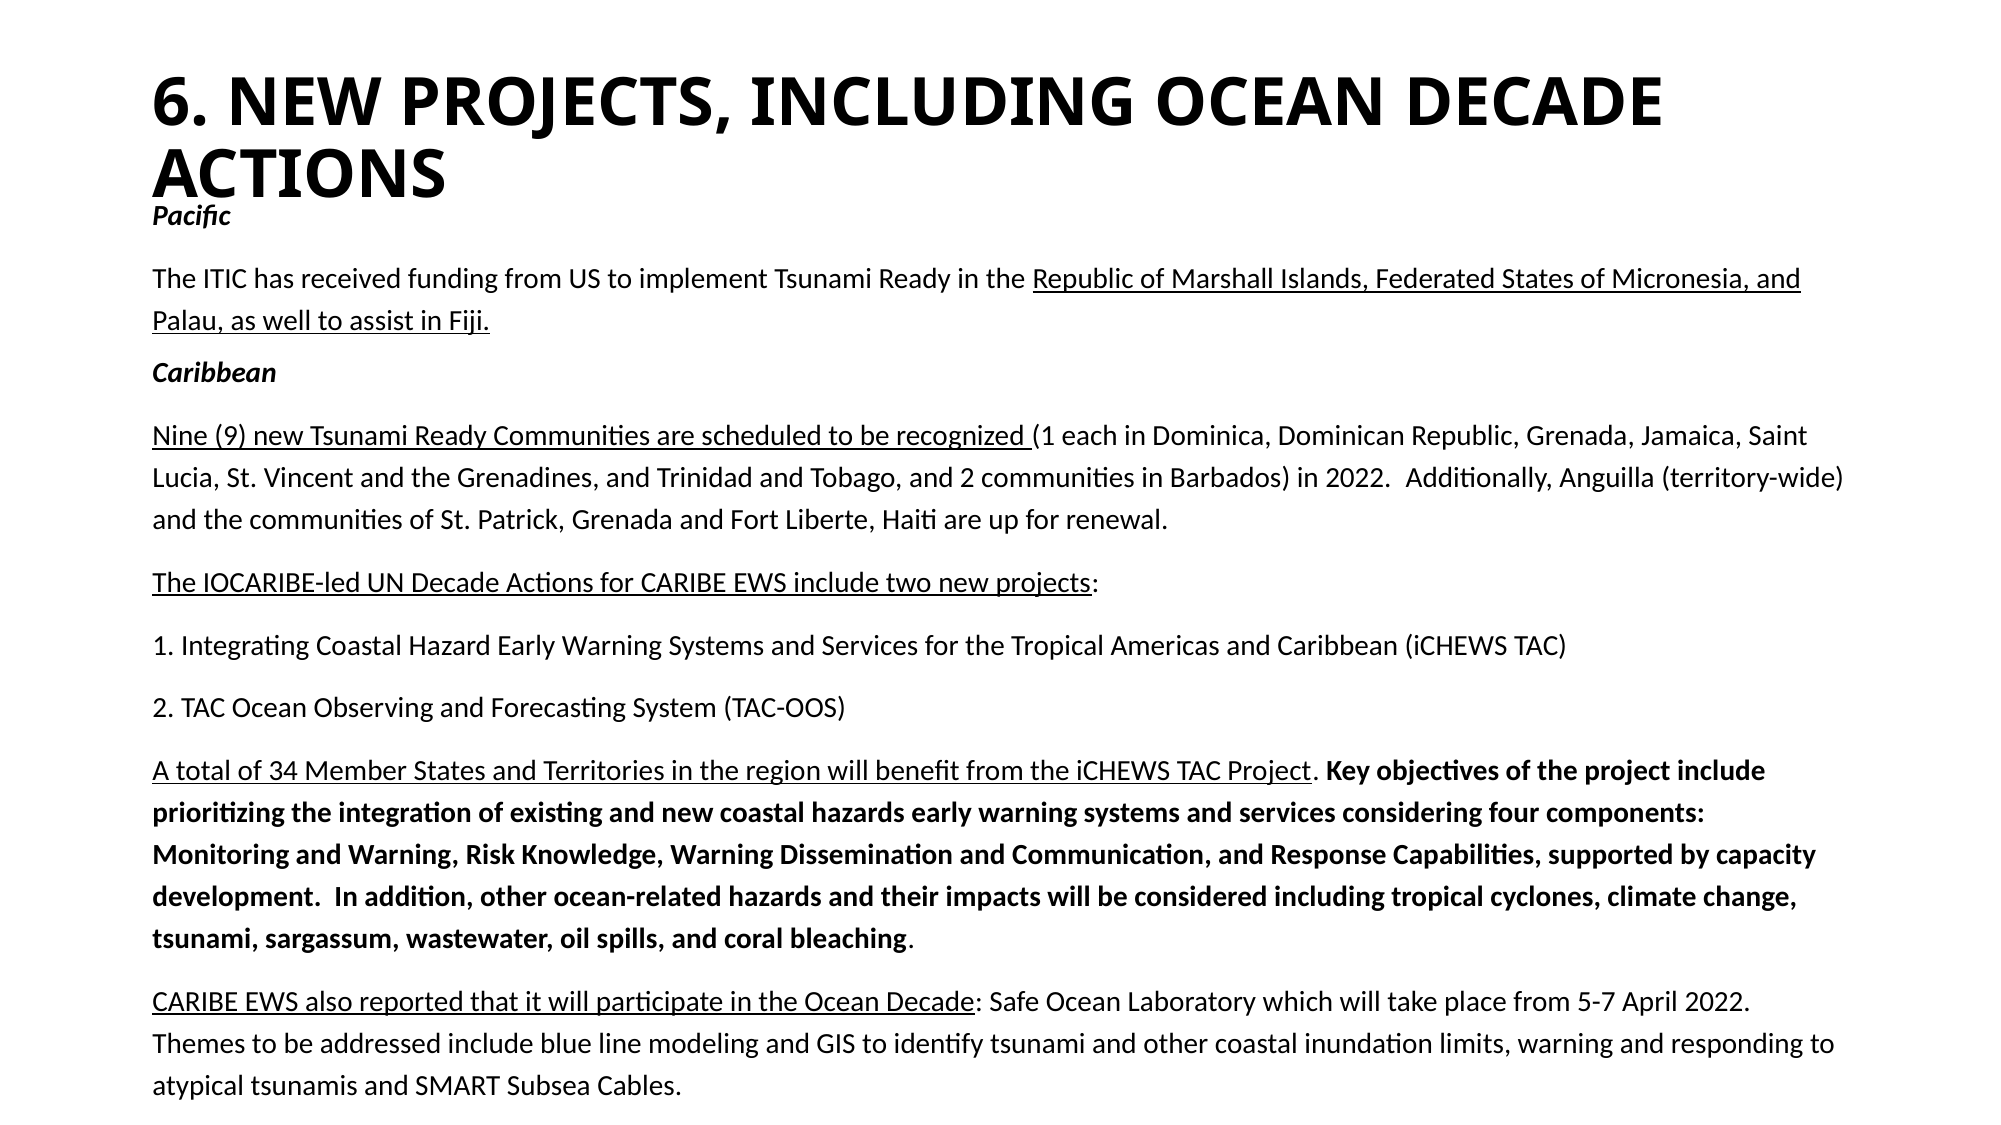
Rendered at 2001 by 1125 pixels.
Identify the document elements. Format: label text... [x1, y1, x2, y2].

list Pacific The ITIC has received funding from US to implement Tsunami Ready in the Republic of Marshall Islands, Federated States of Micronesia, and Palau, as well to assist in Fiji. Caribbean Nine (9) new Tsunami Ready Communities are scheduled to be recognized (1 each in Dominica, Dominican Republic, Grenada, Jamaica, Saint Lucia, St. Vincent and the Grenadines, and Trinidad and Tobago, and 2 communities in Barbados) in 2022. Additionally, Anguilla (territory-wide) and the communities of St. Patrick, Grenada and Fort Liberte, Haiti are up for renewal. The IOCARIBE-led UN Decade Actions for CARIBE EWS include two new projects: 1. Integrating Coastal Hazard Early Warning Systems and Services for the Tropical Americas and Caribbean (iCHEWS TAC) 2. TAC Ocean Observing and Forecasting System (TAC-OOS) A total of 34 Member States and Territories in the region will benefit from the iCHEWS TAC Project. Key objectives of the project include prioritizing the integration of existing and new coastal hazards early warning systems and services considering four components: Monitoring and Warning, Risk Knowledge, Warning Dissemination and Communication, and Response Capabilities, supported by capacity development. In addition, other ocean-related hazards and their impacts will be considered including tropical cyclones, climate change, tsunami, sargassum, wastewater, oil spills, and coral bleaching. CARIBE EWS also reported that it will participate in the Ocean Decade: Safe Ocean Laboratory which will take place from 5-7 April 2022. Themes to be addressed include blue line modeling and GIS to identify tsunami and other coastal inundation limits, warning and responding to atypical tsunamis and SMART Subsea Cables. [137, 192, 1863, 1043]
title 6. NEW PROJECTS, INCLUDING OCEAN DECADE ACTIONS [137, 59, 1863, 192]
